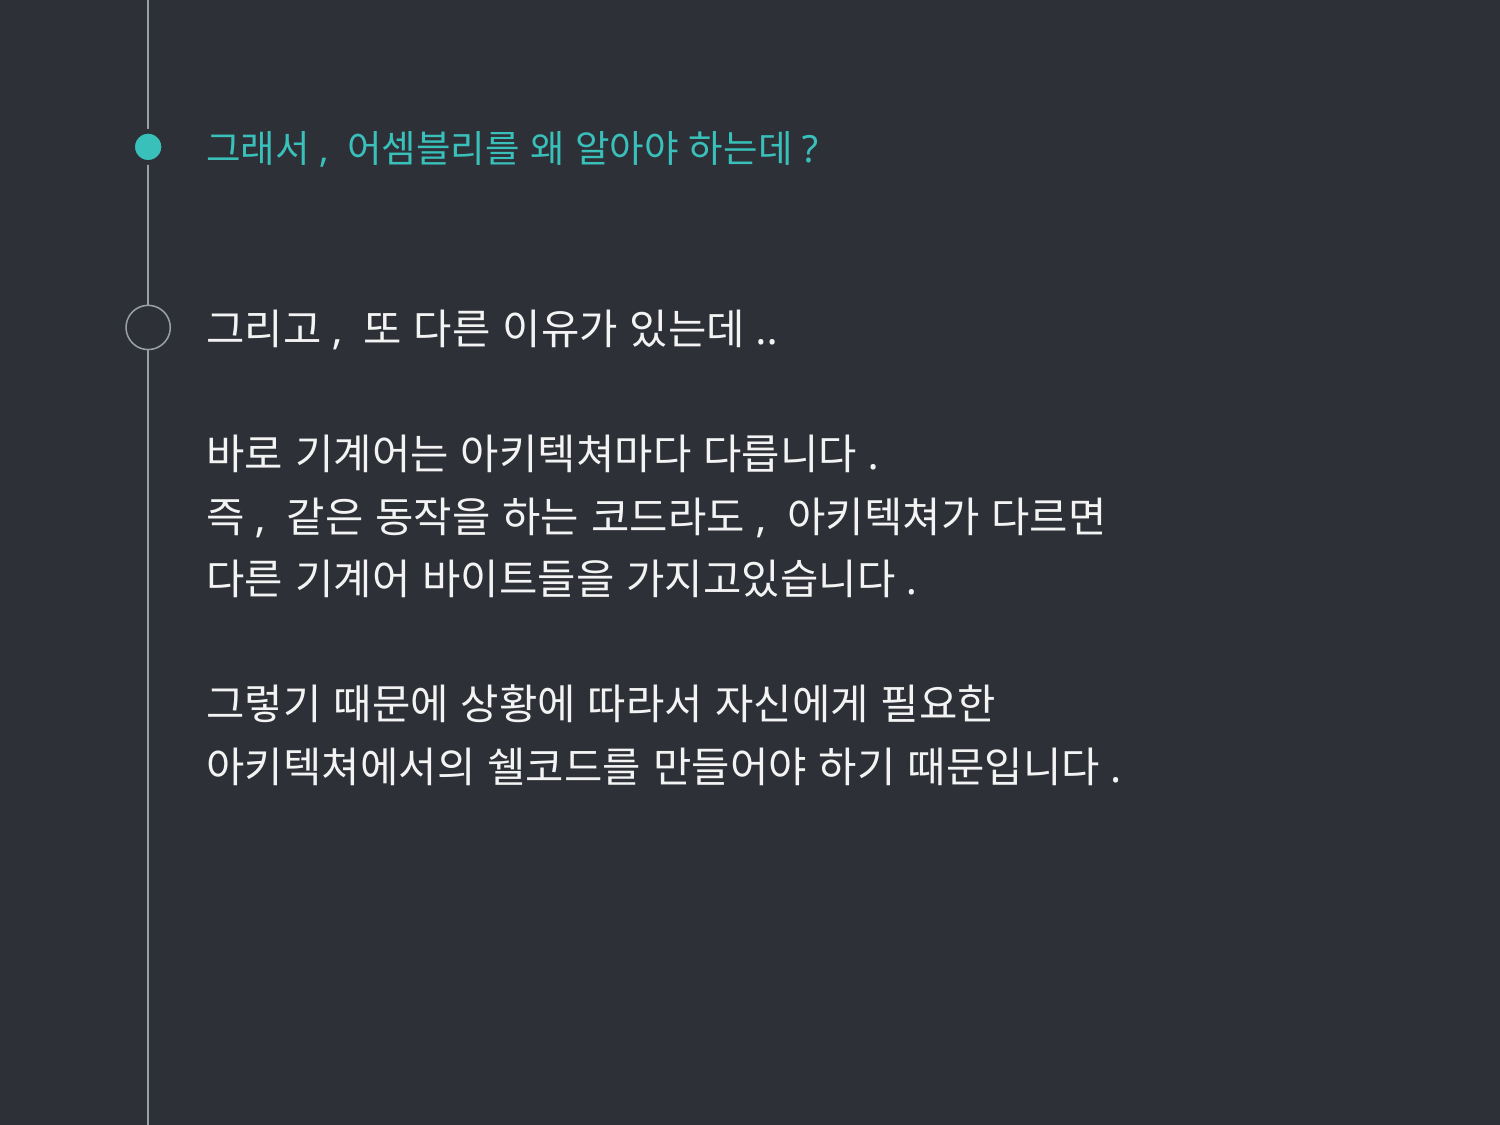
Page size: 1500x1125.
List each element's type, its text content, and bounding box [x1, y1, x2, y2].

title 그래서, 어셈블리를 왜 알아야 하는데? [191, 109, 1317, 185]
list 그리고, 또 다른 이유가 있는데.. 바로 기계어는 아키텍쳐마다 다릅니다. 즉, 같은 동작을 하는 코드라도, 아키텍쳐가 다르면 다른 기계어 바이트들을 가지고있습니다. 그렇기 때문에 상황에 따라서 자신에게 필요한 아키텍쳐에서의 쉘코드를 만들어야 하기 때문입니다. [191, 287, 1317, 1078]
